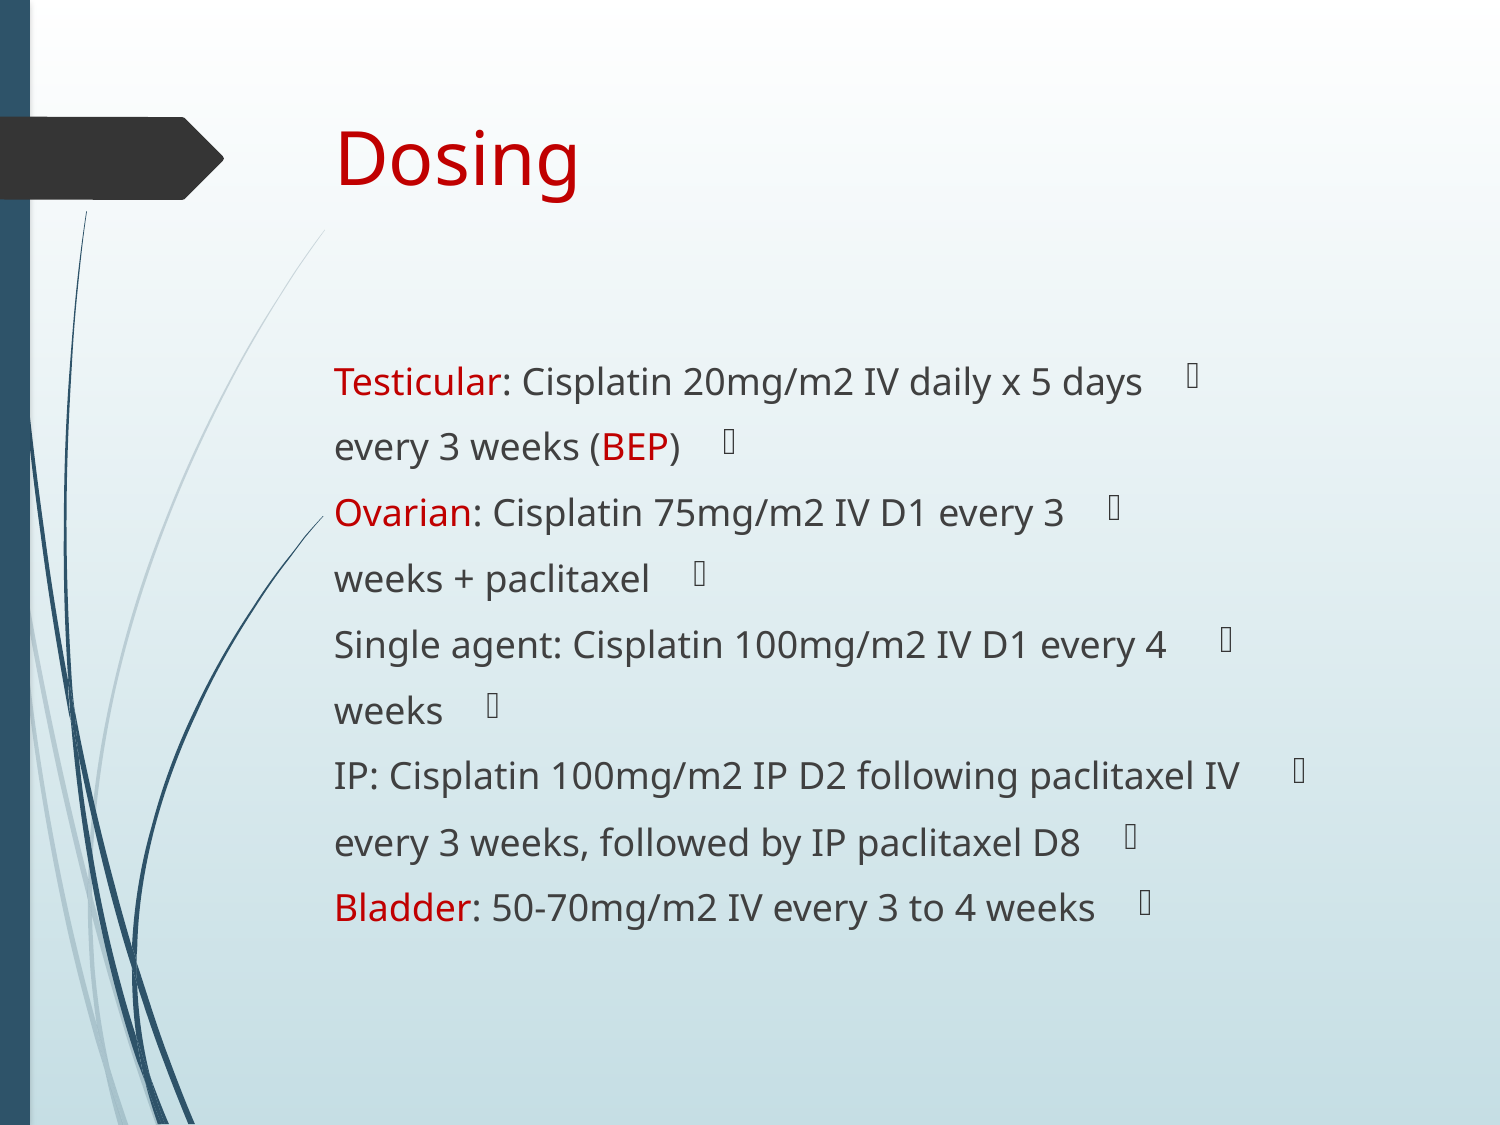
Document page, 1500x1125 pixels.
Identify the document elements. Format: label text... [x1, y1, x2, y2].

title Dosing [319, 102, 1400, 313]
list Testicular: Cisplatin 20mg/m2 IV daily x 5 days every 3 weeks (BEP) Ovarian: Cisplatin 75mg/m2 IV D1 every 3 weeks + paclitaxel Single agent: Cisplatin 100mg/m2 IV D1 every 4 weeks IP: Cisplatin 100mg/m2 IP D2 following paclitaxel IV every 3 weeks, followed by IP paclitaxel D8 Bladder: 50-70mg/m2 IV every 3 to 4 weeks [318, 350, 1400, 970]
